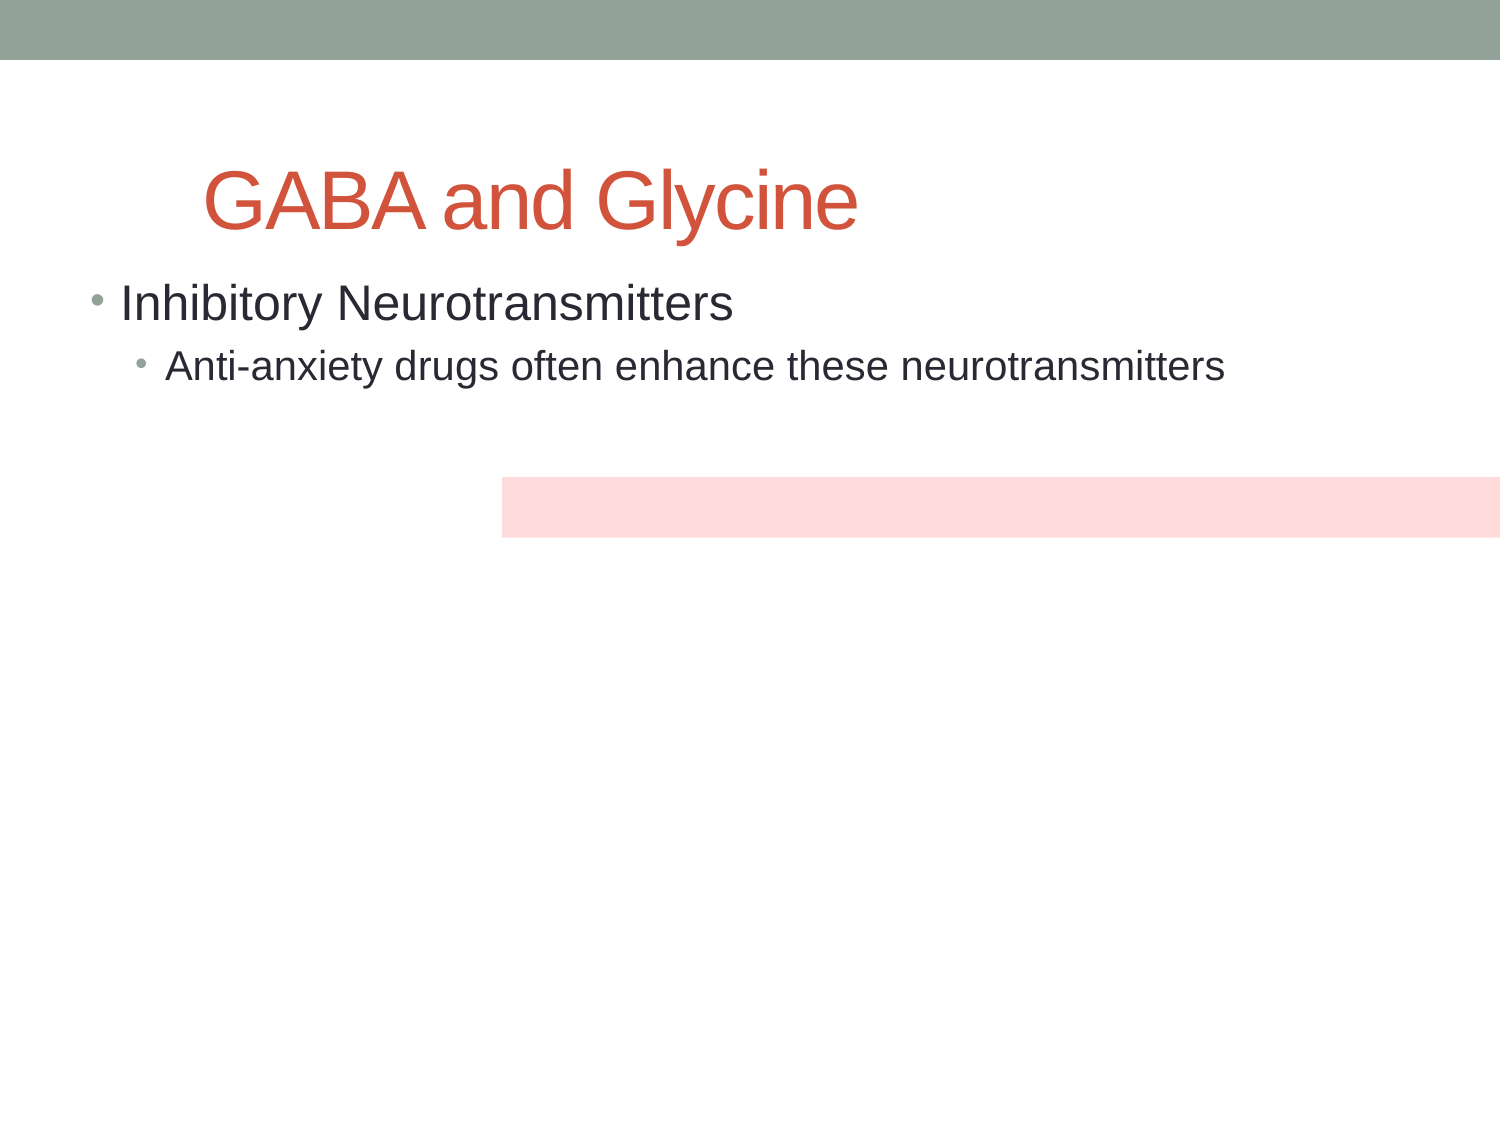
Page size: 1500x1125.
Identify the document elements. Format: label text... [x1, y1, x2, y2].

text_box [502, 477, 1500, 538]
title GABA and Glycine [187, 133, 1463, 259]
list Inhibitory Neurotransmitters Anti-anxiety drugs often enhance these neurotransmitters [75, 262, 1425, 1063]
